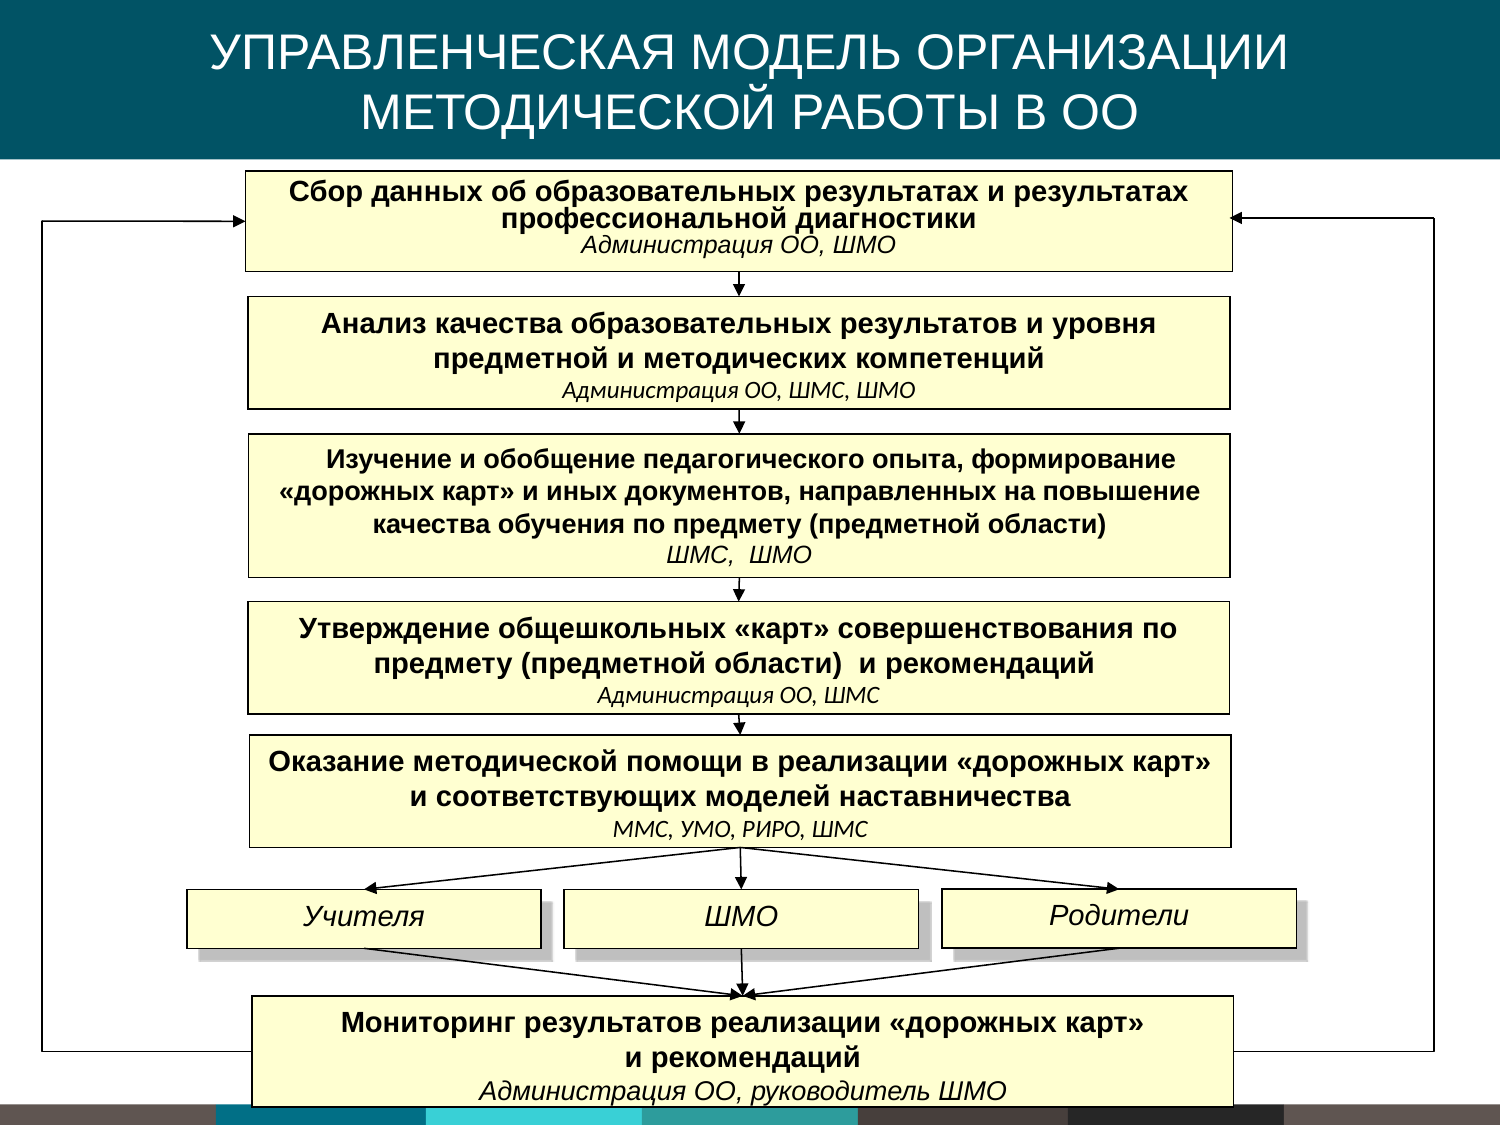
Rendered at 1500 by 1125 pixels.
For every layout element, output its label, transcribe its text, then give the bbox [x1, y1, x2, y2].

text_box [41, 170, 1435, 1108]
title Управленческая модель организации методической работы в ОО [0, 0, 1500, 160]
